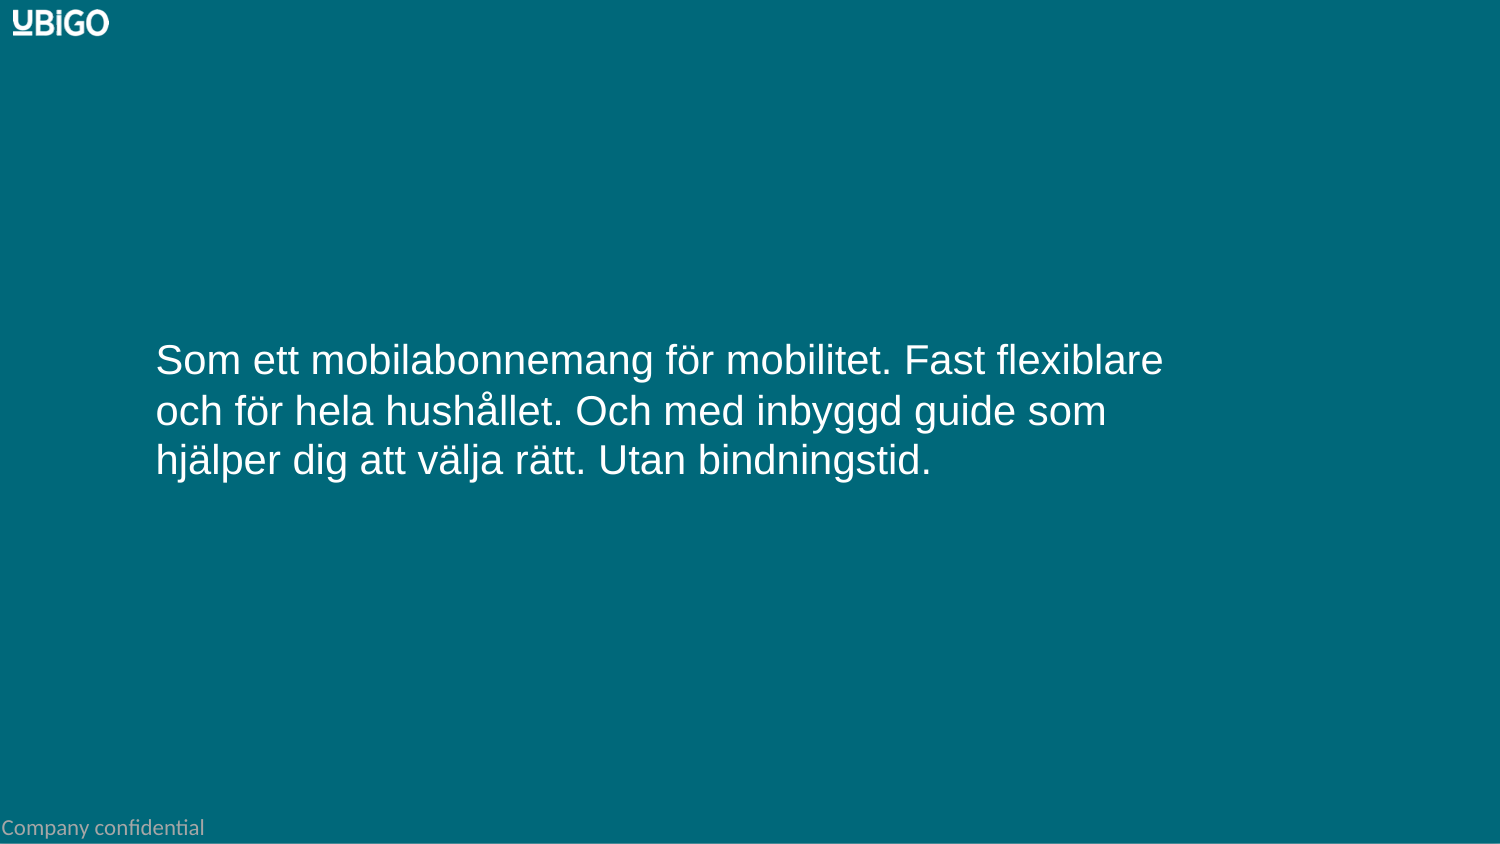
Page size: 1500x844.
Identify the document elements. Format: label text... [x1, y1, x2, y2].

text_box Som ett mobilabonnemang för mobilitet. Fast flexiblare och för hela hushållet. Och med inbyggd guide som hjälper dig att välja rätt. Utan bindningstid. [140, 325, 1255, 491]
picture [13, 9, 109, 37]
